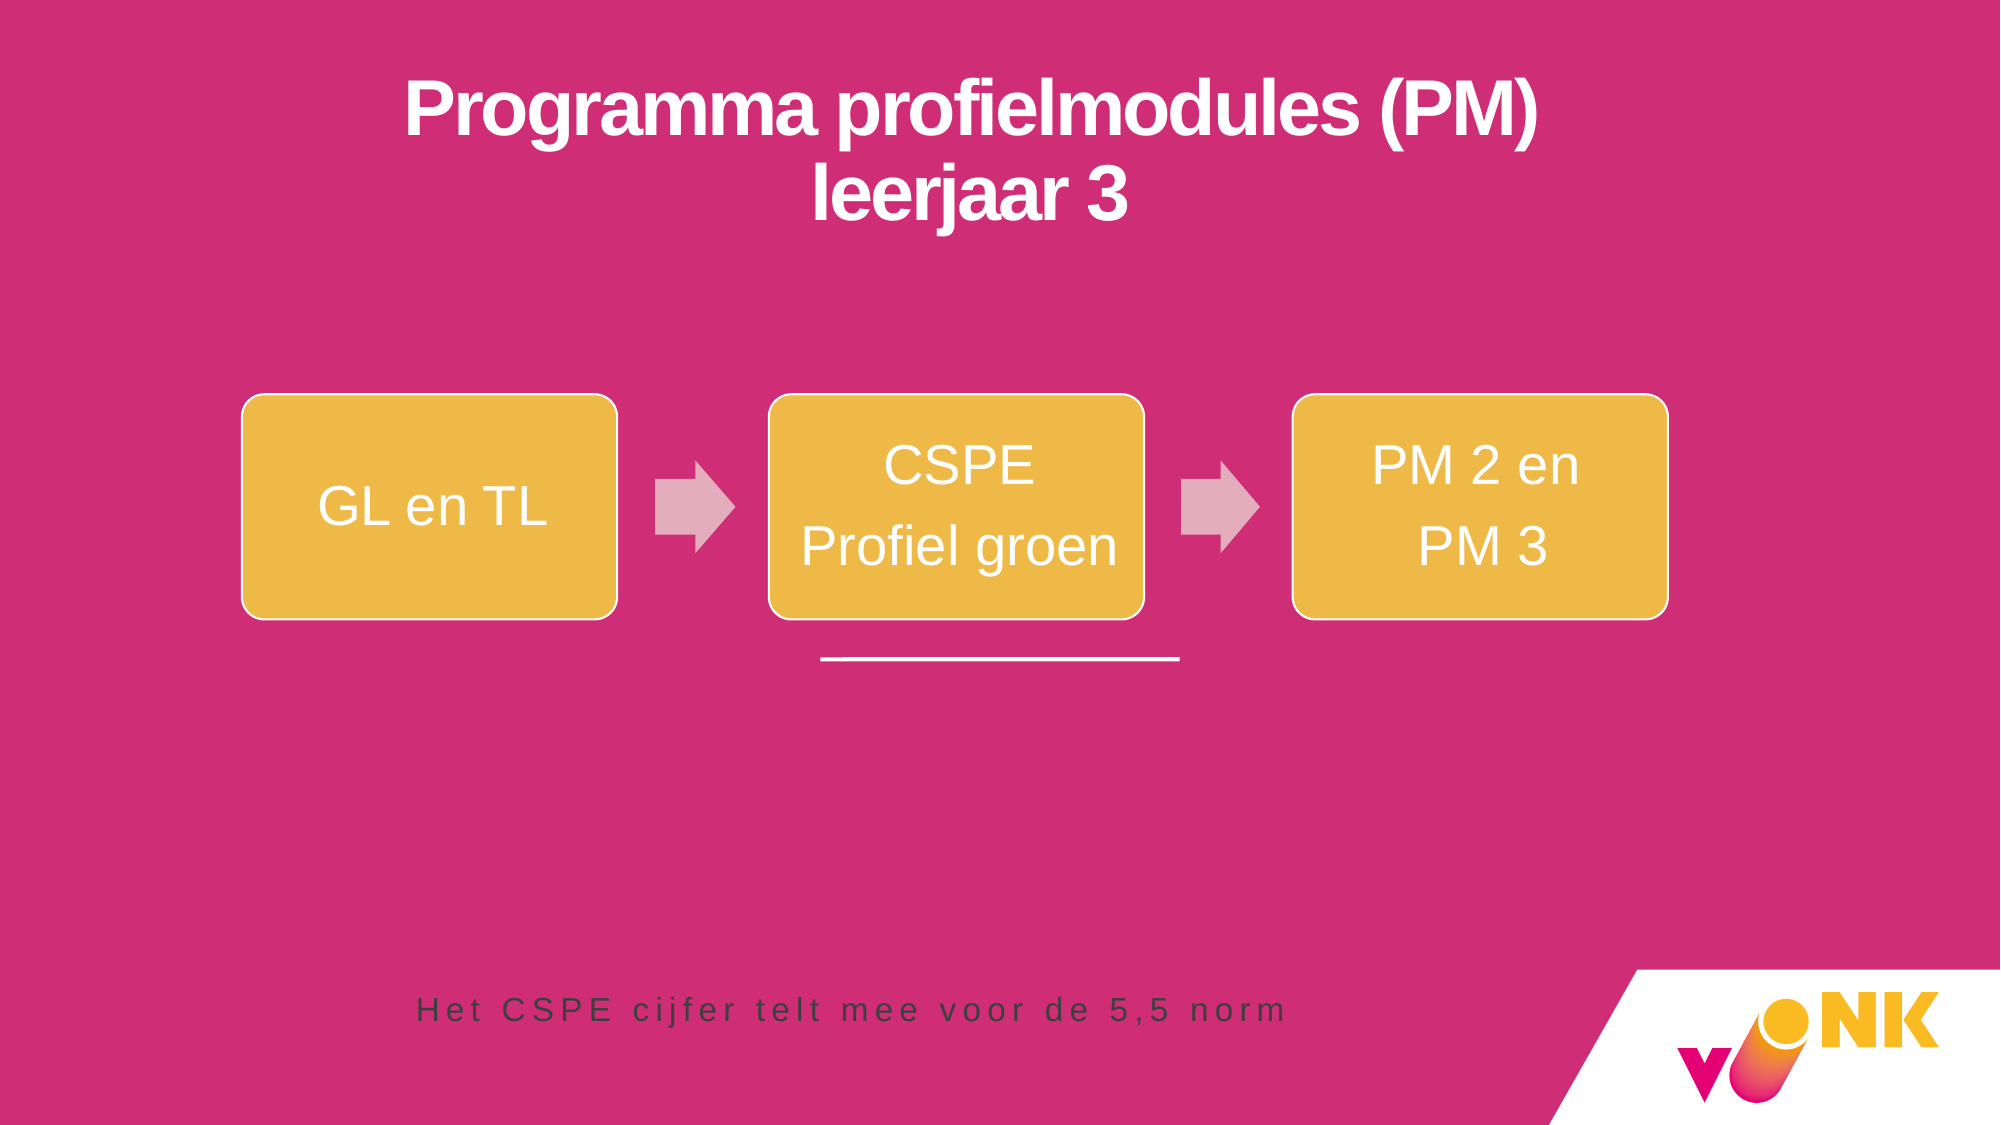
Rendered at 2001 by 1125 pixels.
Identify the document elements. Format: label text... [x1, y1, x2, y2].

picture [1677, 992, 1939, 1103]
title Programma profielmodules (PM) leerjaar 3 [256, 59, 1685, 344]
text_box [240, 314, 1670, 699]
list Het CSPE cijfer telt mee voor de 5,5 norm [256, 985, 1446, 1041]
